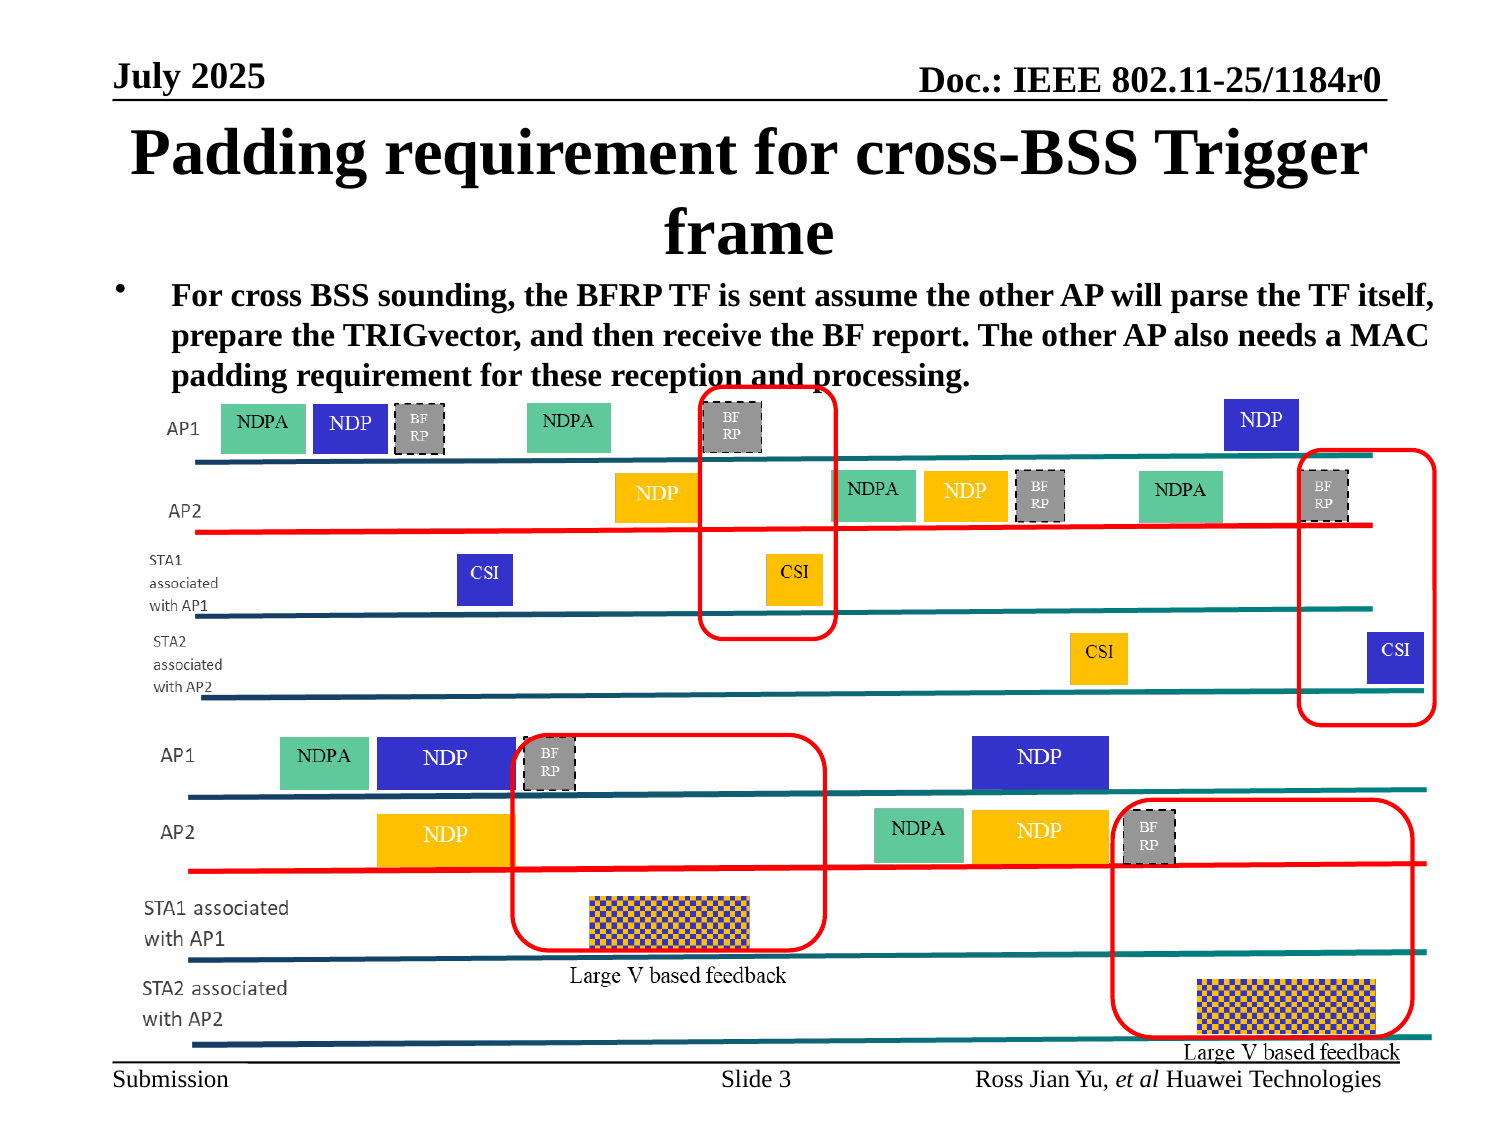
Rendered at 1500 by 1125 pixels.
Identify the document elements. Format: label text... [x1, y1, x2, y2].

picture [135, 398, 1427, 706]
text_box [701, 384, 835, 397]
slide_number Slide 3 [712, 1087, 800, 1093]
text_box [1299, 456, 1437, 728]
list For cross BSS sounding, the BFRP TF is sent assume the other AP will parse the TF itself, prepare the TRIGvector, and then receive the BF report. The other AP also needs a MAC padding requirement for these reception and processing. [99, 265, 1463, 491]
picture [128, 734, 1435, 1078]
title Padding requirement for cross-BSS Trigger frame [112, 99, 1388, 276]
